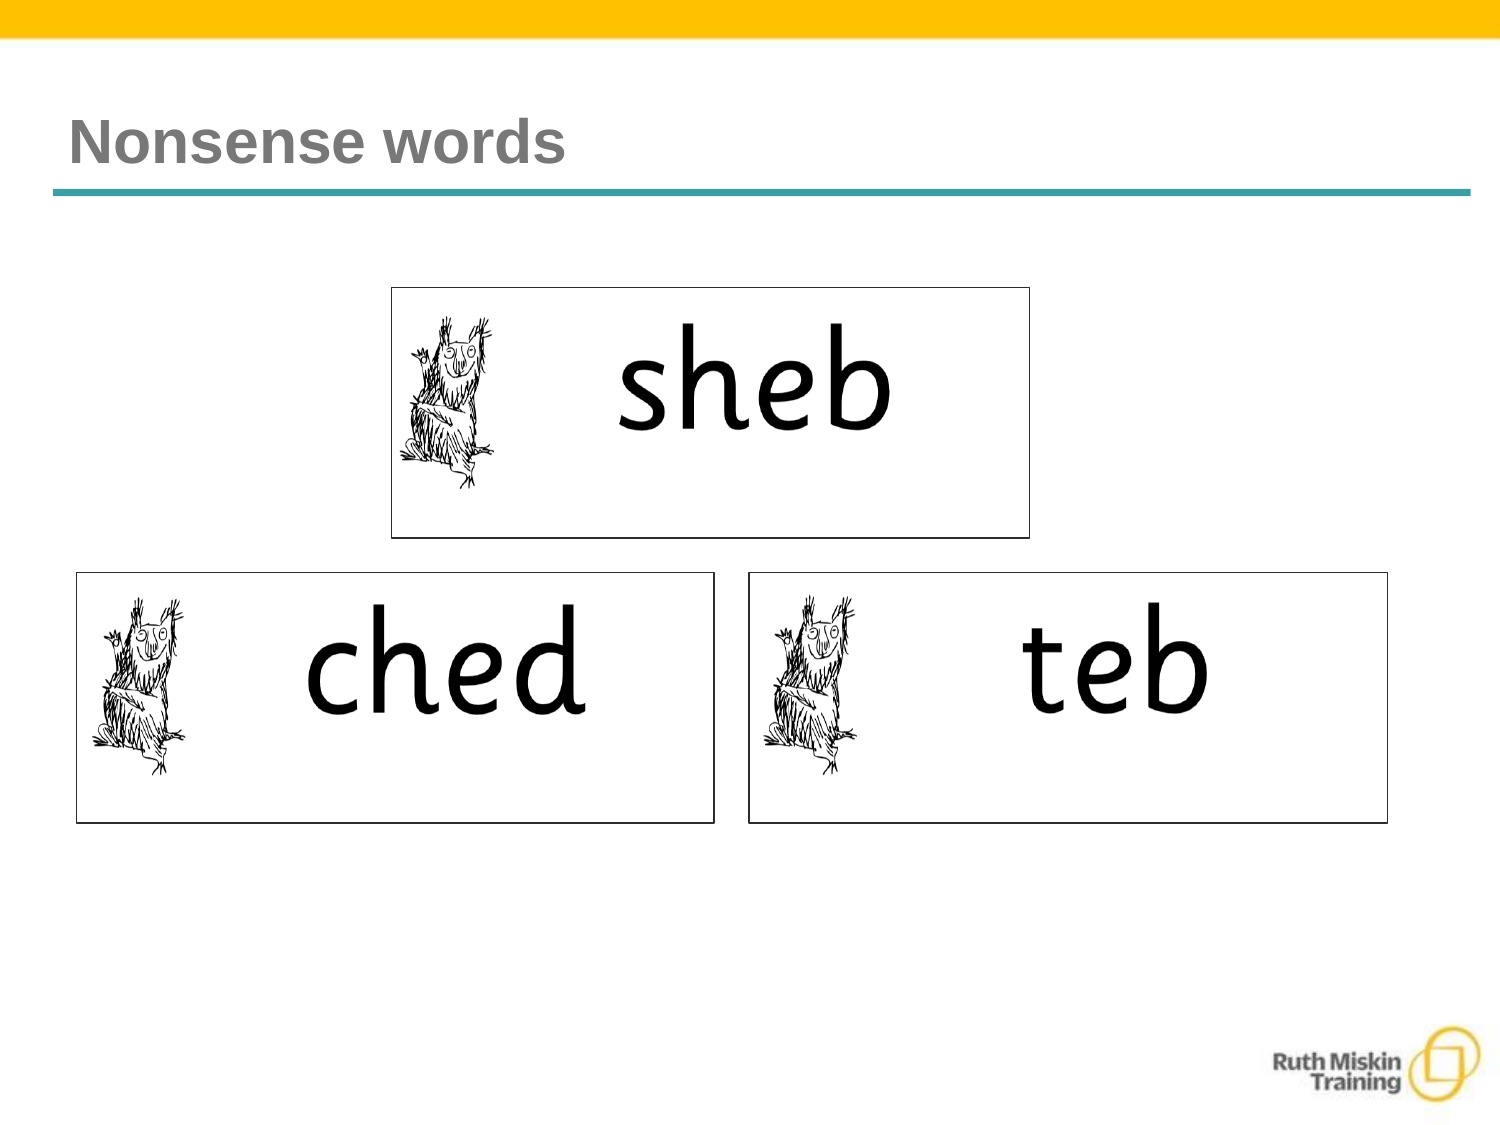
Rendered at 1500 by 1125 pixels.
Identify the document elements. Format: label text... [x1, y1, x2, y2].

title Nonsense words [53, 42, 1280, 185]
picture [0, 0, 1500, 1125]
